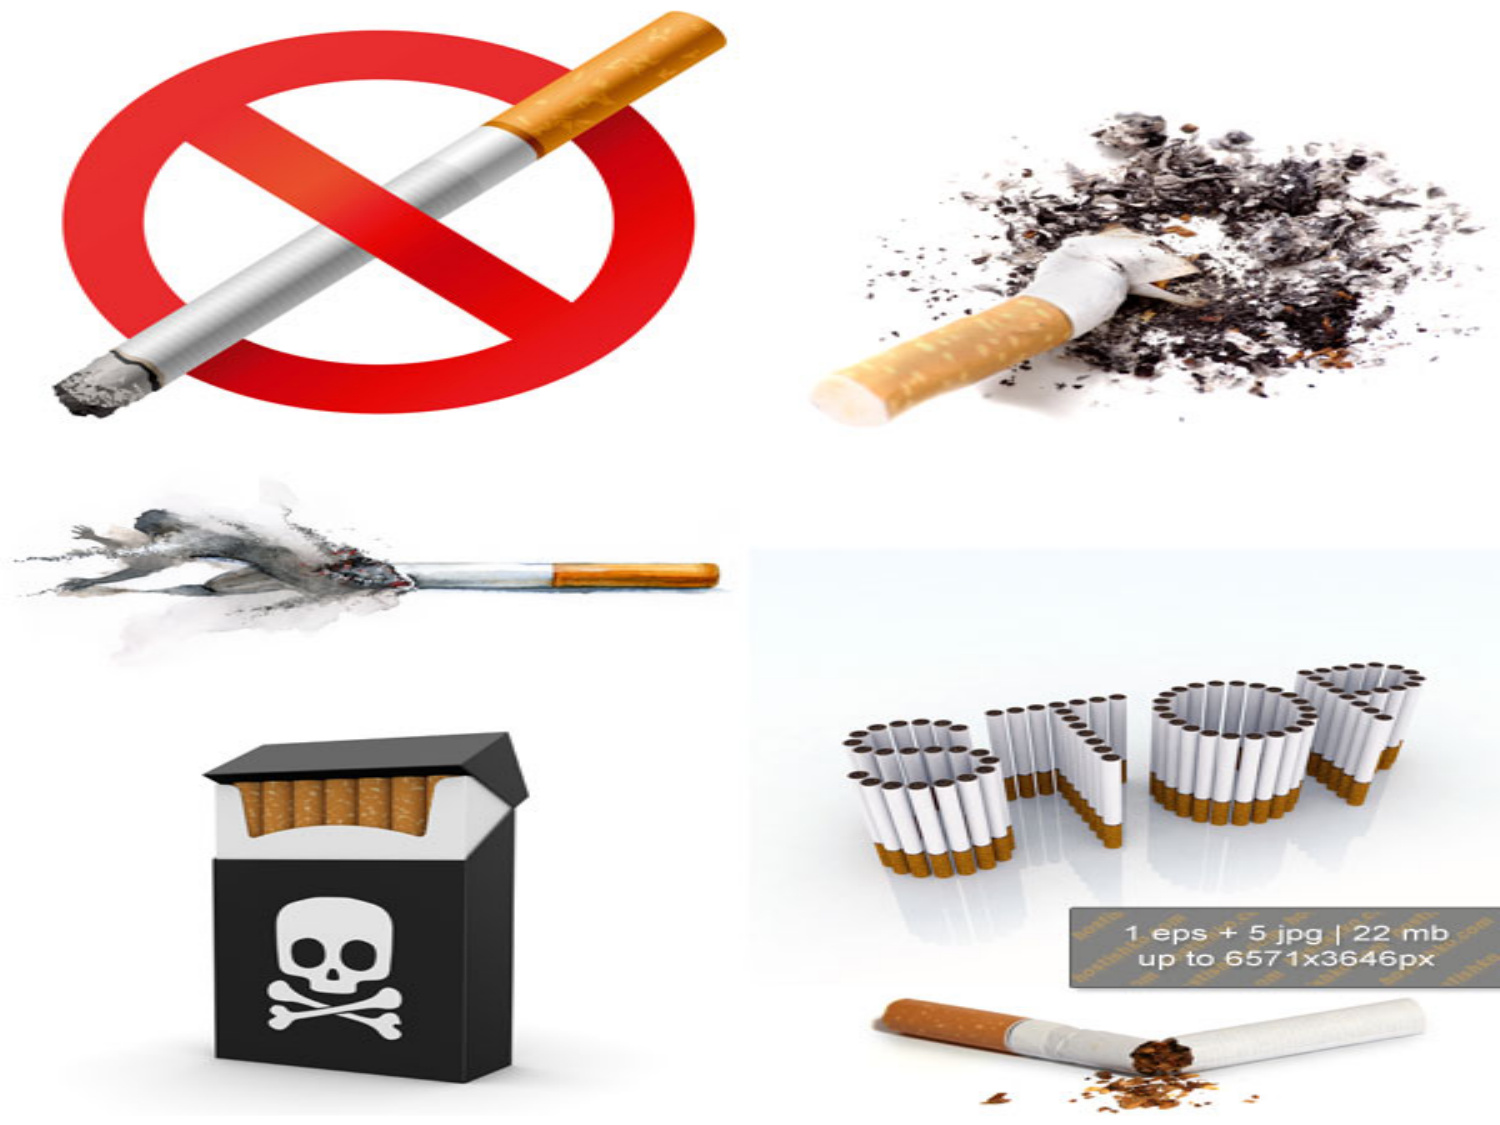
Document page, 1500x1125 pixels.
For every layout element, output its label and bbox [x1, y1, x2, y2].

list [0, 0, 1500, 1125]
